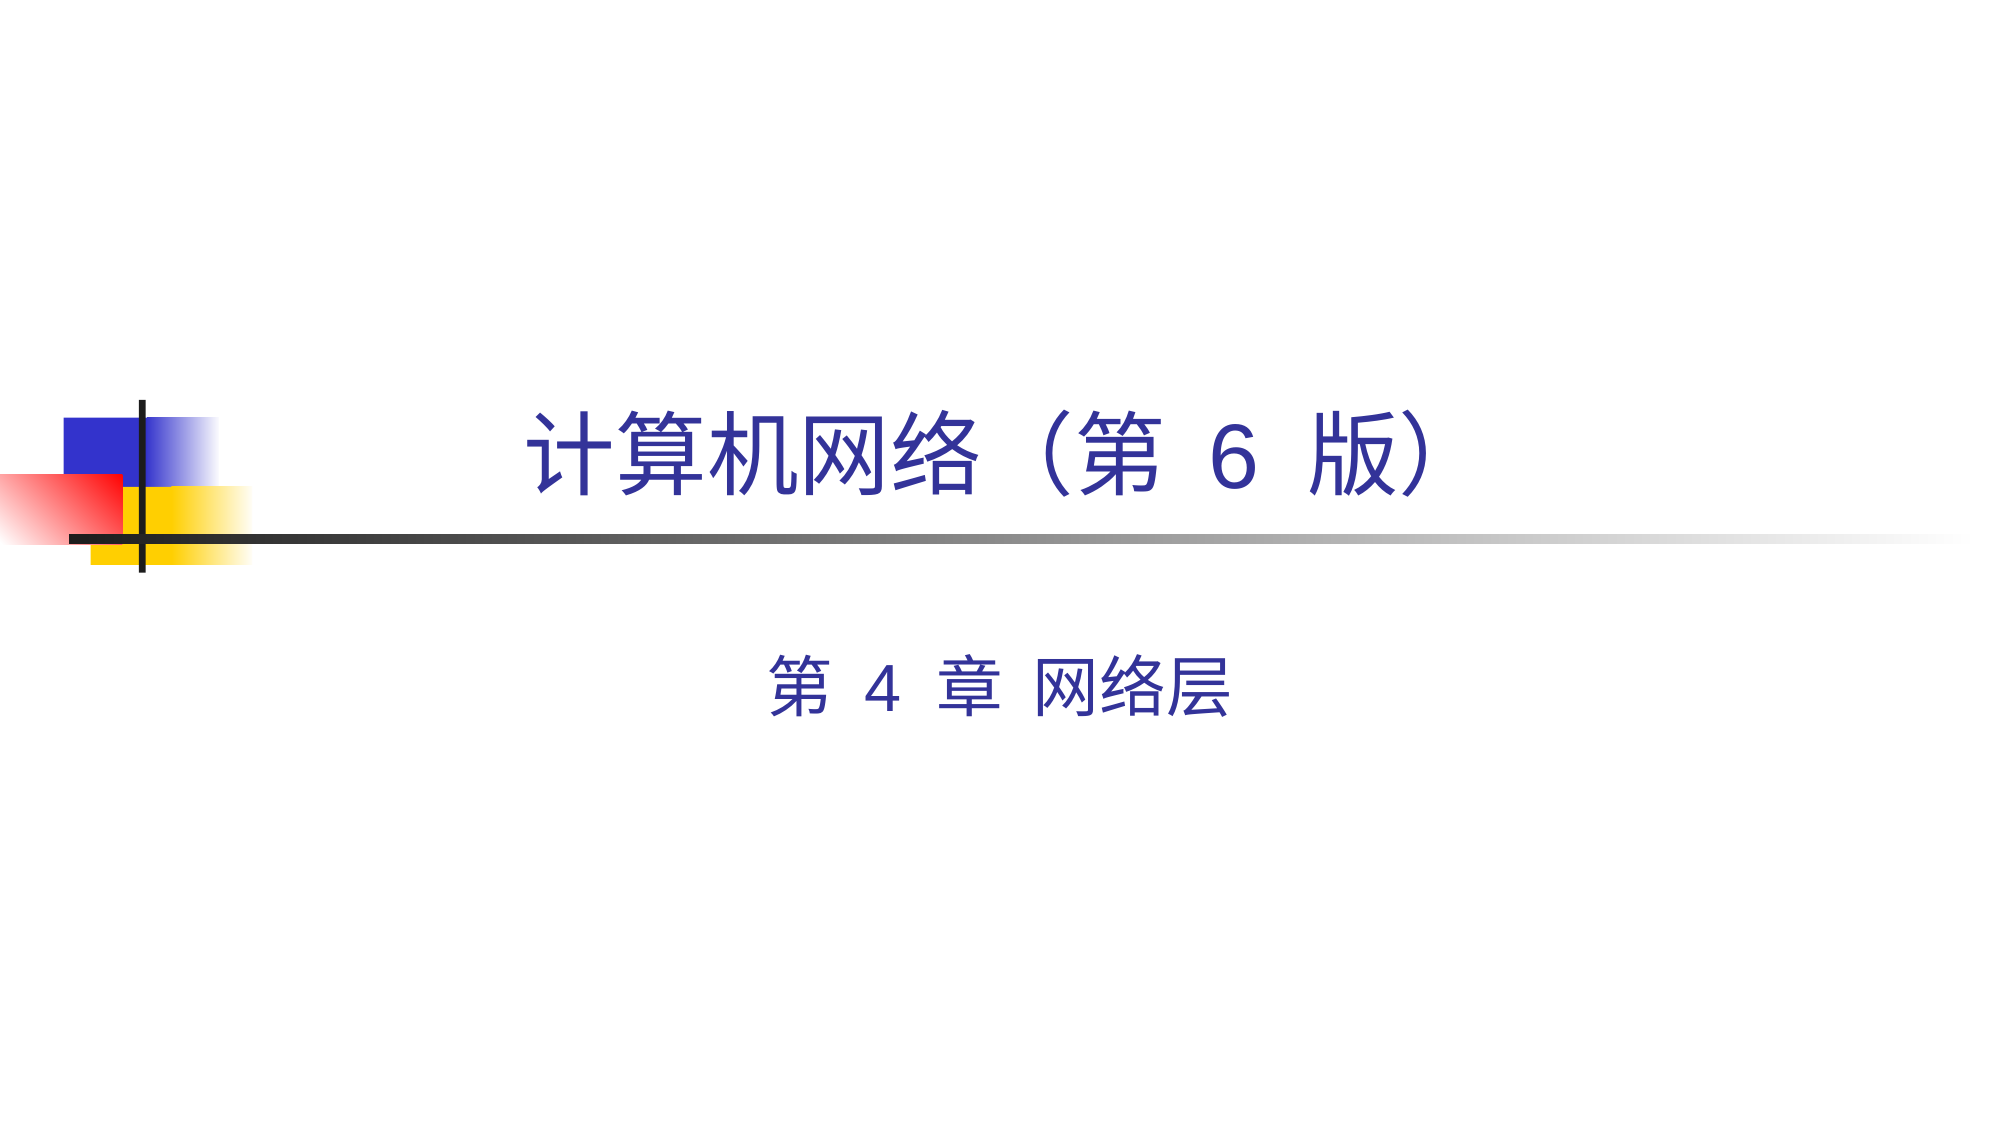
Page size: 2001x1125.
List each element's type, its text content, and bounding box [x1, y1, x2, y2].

subtitle 第 4 章 网络层 [299, 637, 1701, 926]
title 计算机网络（第 6 版） [412, 274, 1603, 516]
